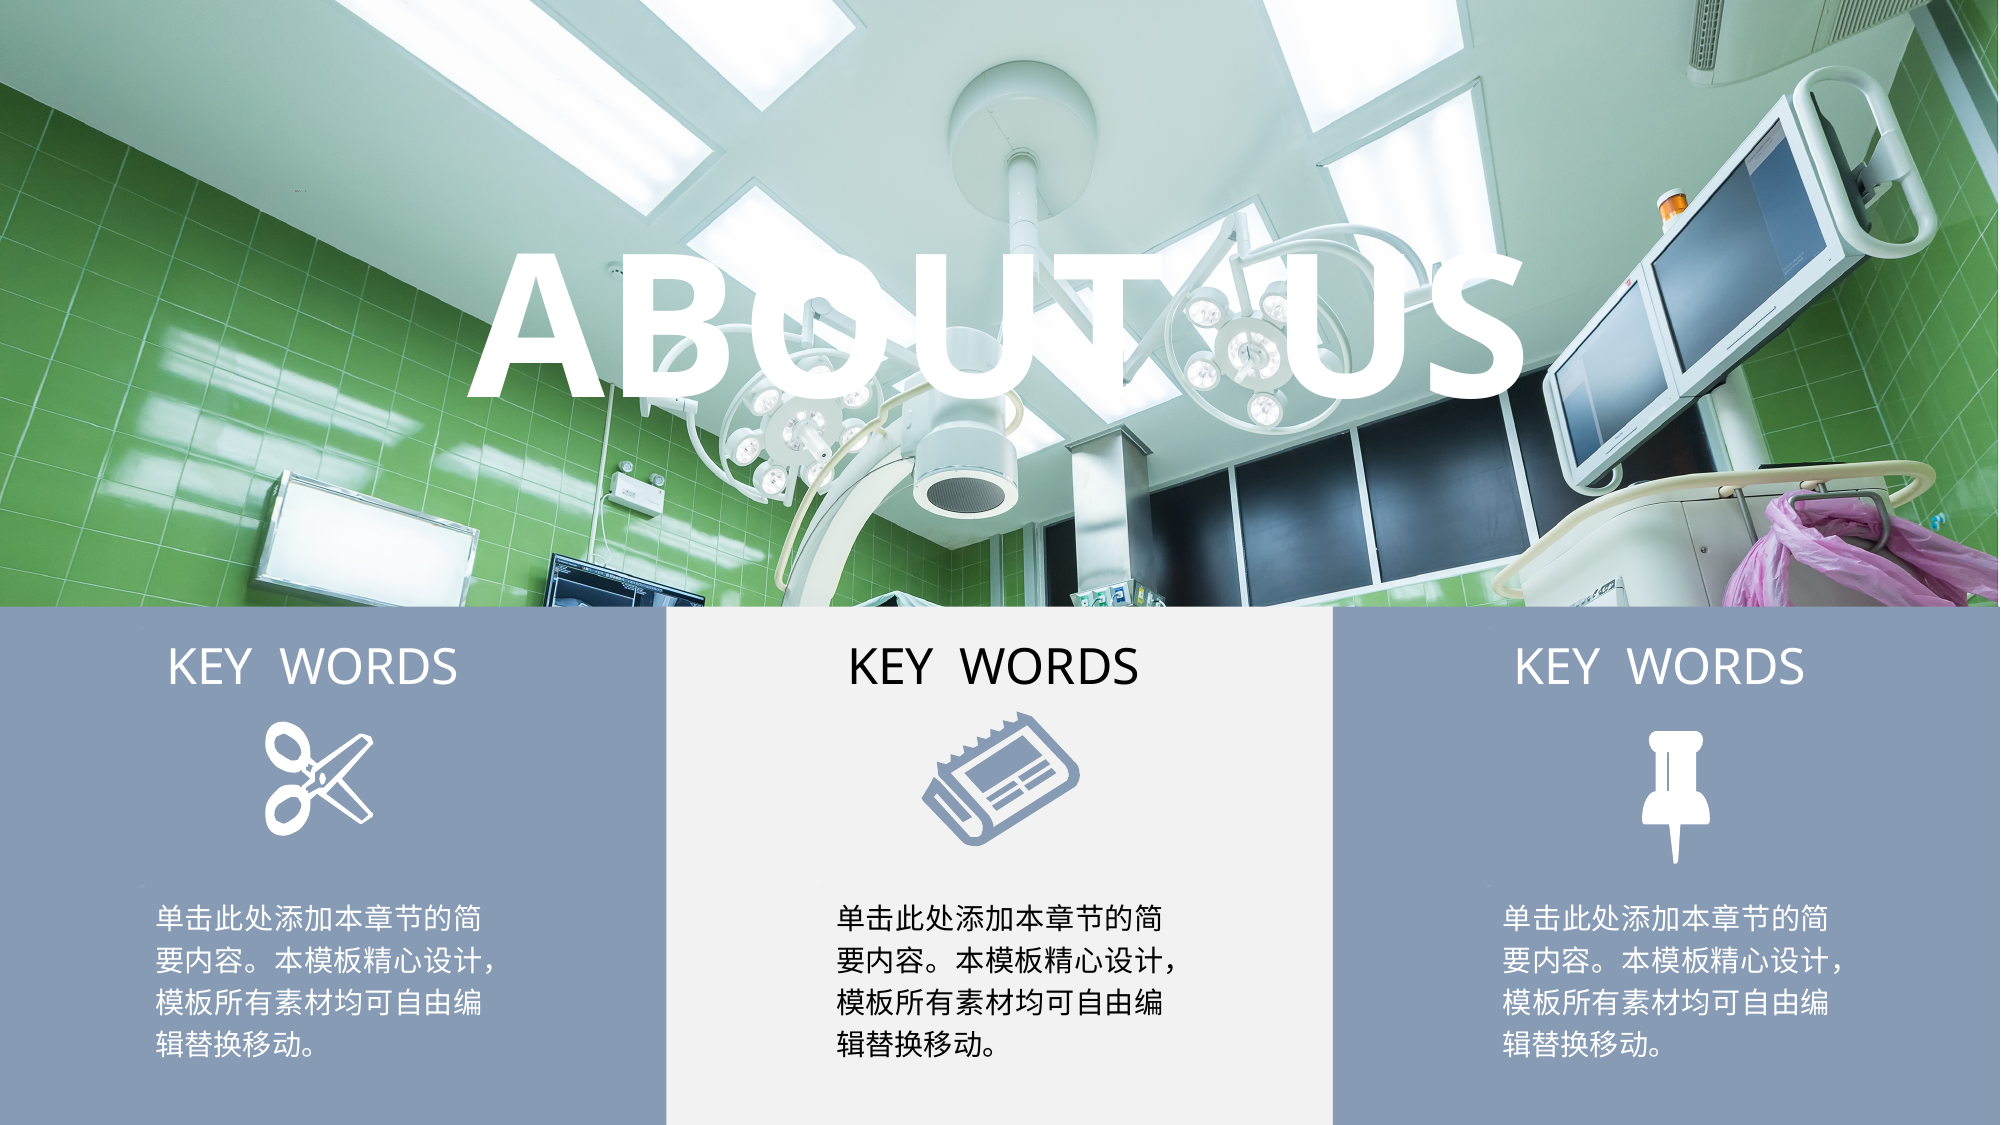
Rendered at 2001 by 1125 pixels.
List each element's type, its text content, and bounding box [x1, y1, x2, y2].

text_box KEY WORDS [1487, 627, 1846, 703]
text_box [0, 0, 2000, 606]
text_box 单击此处添加本章节的简要内容。本模板精心设计，模板所有素材均可自由编辑替换移动。 [140, 886, 499, 1069]
text_box [265, 721, 374, 836]
text_box 单击此处添加本章节的简要内容。本模板精心设计，模板所有素材均可自由编辑替换移动。 [1487, 886, 1846, 1069]
text_box KEY WORDS [821, 627, 1179, 703]
text_box [0, 606, 665, 1125]
text_box 单击此处添加本章节的简要内容。本模板精心设计，模板所有素材均可自由编辑替换移动。 [821, 886, 1179, 1069]
text_box [1642, 731, 1710, 864]
text_box [921, 711, 1080, 847]
text_box ABOUT US [293, 189, 1707, 445]
text_box [1332, 606, 2000, 1125]
text_box [665, 606, 1332, 1125]
text_box KEY WORDS [140, 627, 499, 703]
